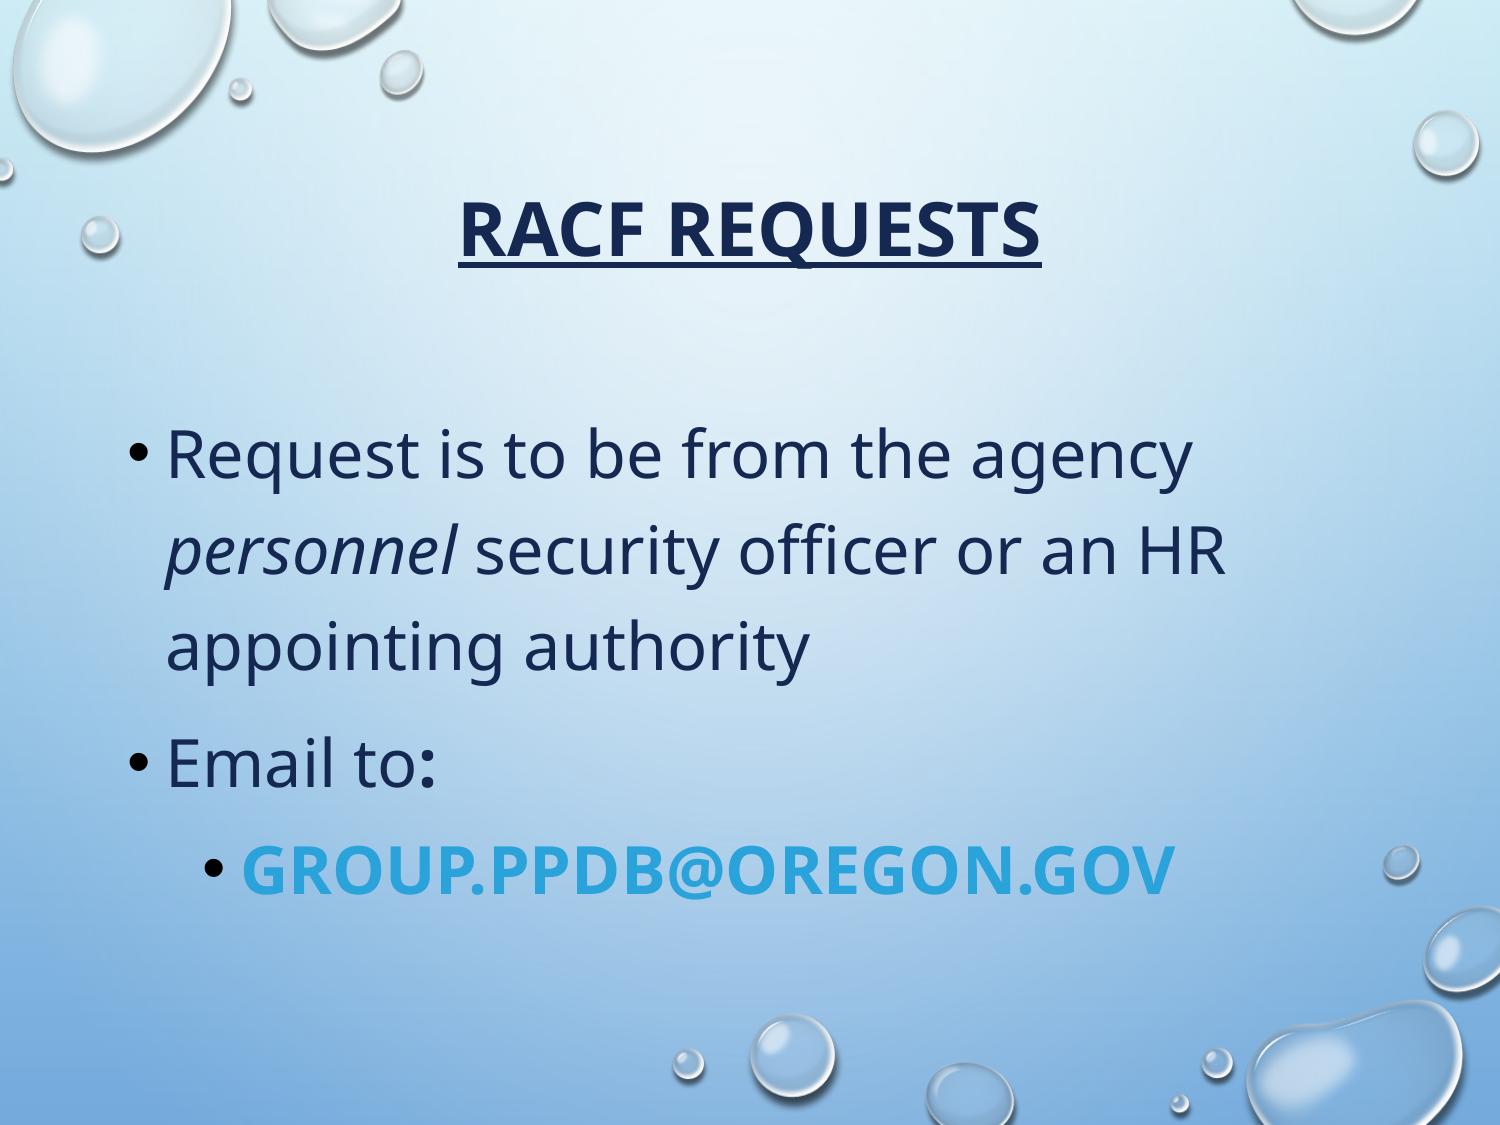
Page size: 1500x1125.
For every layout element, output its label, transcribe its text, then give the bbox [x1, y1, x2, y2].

list Request is to be from the agency personnel security officer or an HR appointing authority Email to: Group.PPDB@Oregon.gov [112, 388, 1388, 950]
picture [0, 0, 1500, 1125]
title RACF Requests [112, 101, 1388, 364]
